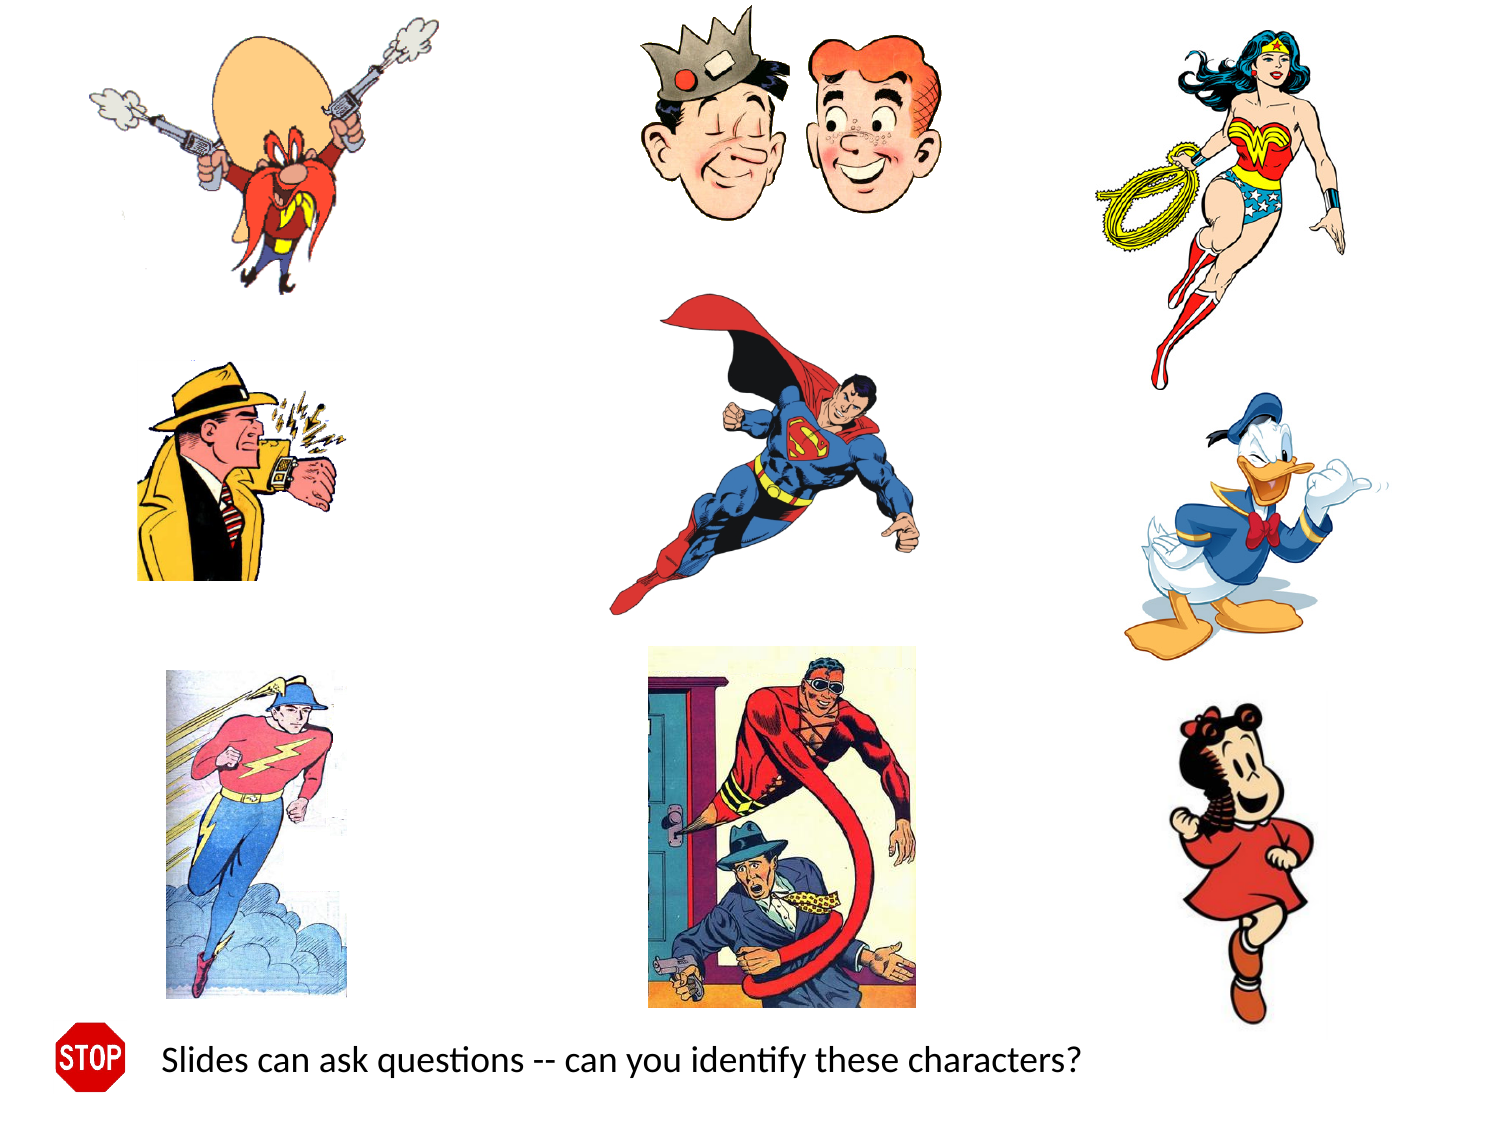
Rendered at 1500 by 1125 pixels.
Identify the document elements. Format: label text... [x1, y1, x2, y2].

picture [609, 293, 920, 623]
picture [137, 360, 347, 581]
picture [86, 0, 445, 298]
picture [53, 1020, 127, 1094]
text_box Slides can ask questions -- can you identify these characters? [146, 1027, 1100, 1088]
picture [1095, 29, 1392, 675]
picture [648, 646, 917, 1008]
picture [166, 670, 347, 999]
picture [1151, 690, 1328, 1040]
picture [624, 0, 959, 229]
